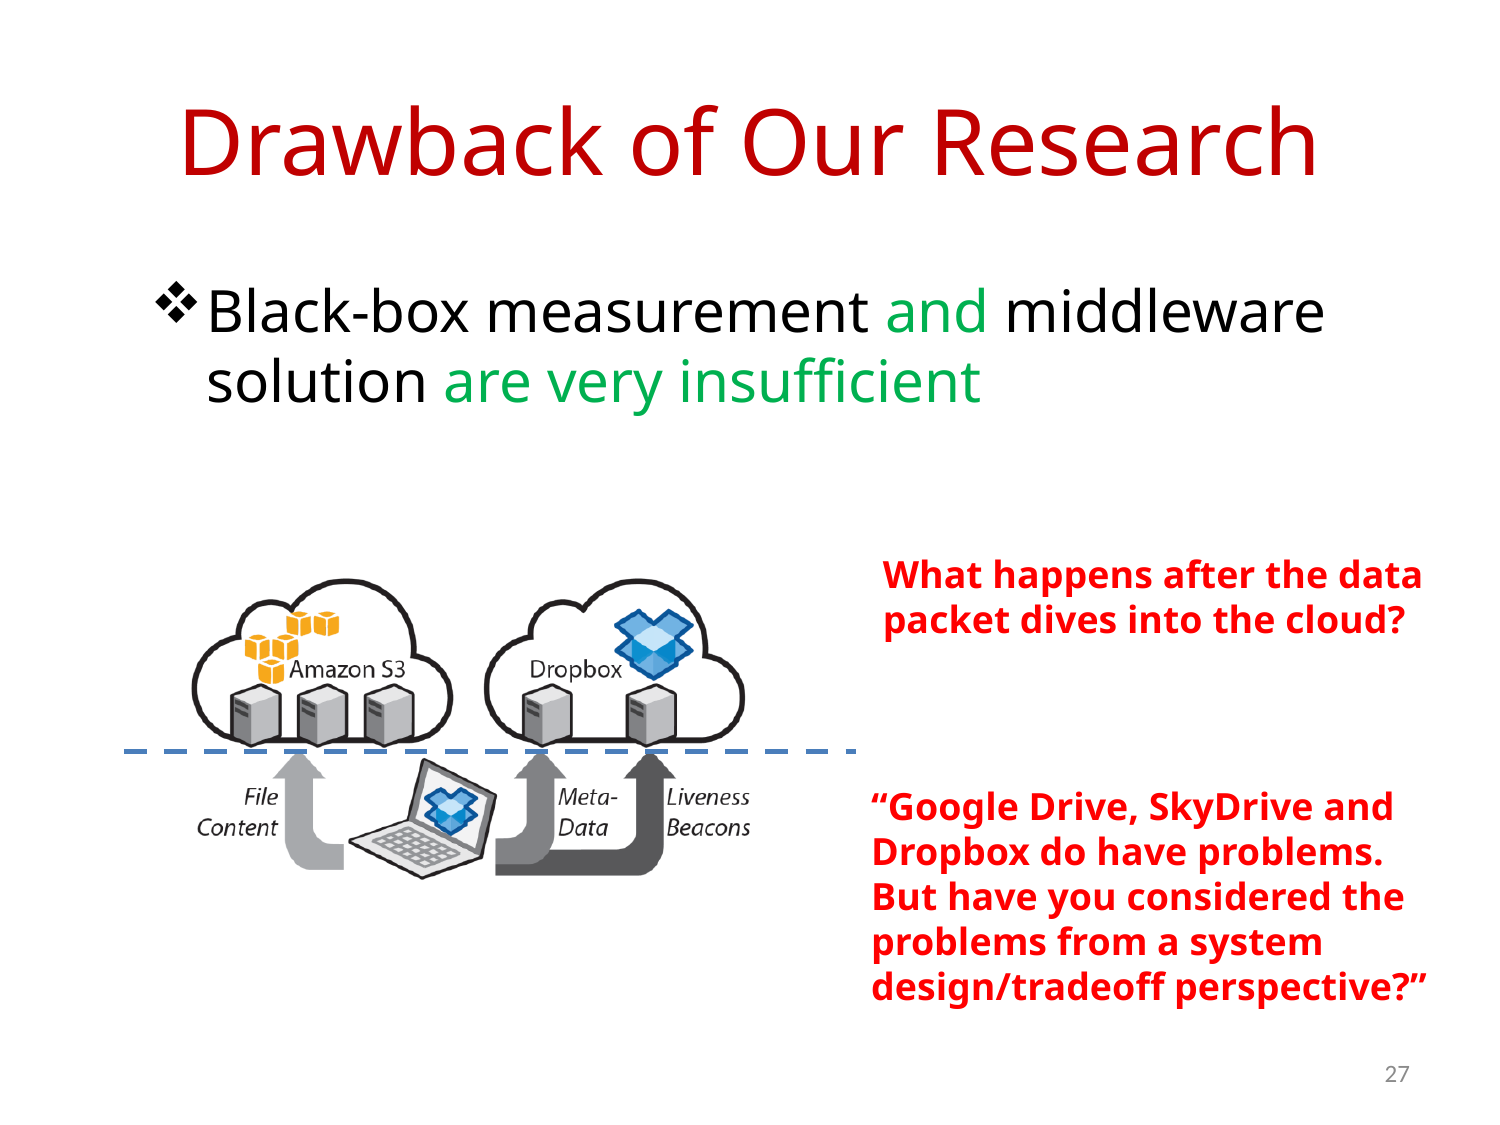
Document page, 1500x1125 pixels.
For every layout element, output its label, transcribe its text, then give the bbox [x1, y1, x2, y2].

text_box What happens after the data packet dives into the cloud? [868, 543, 1447, 649]
picture [186, 574, 751, 751]
slide_number 27 [1074, 1042, 1425, 1103]
title Drawback of Our Research [75, 45, 1425, 233]
picture [186, 752, 751, 882]
text_box Black-box measurement and middleware solution are very insufficient [135, 267, 1365, 422]
text_box “Google Drive, SkyDrive and Dropbox do have problems. But have you considered the problems from a system design/tradeoff perspective?” [856, 775, 1447, 1016]
